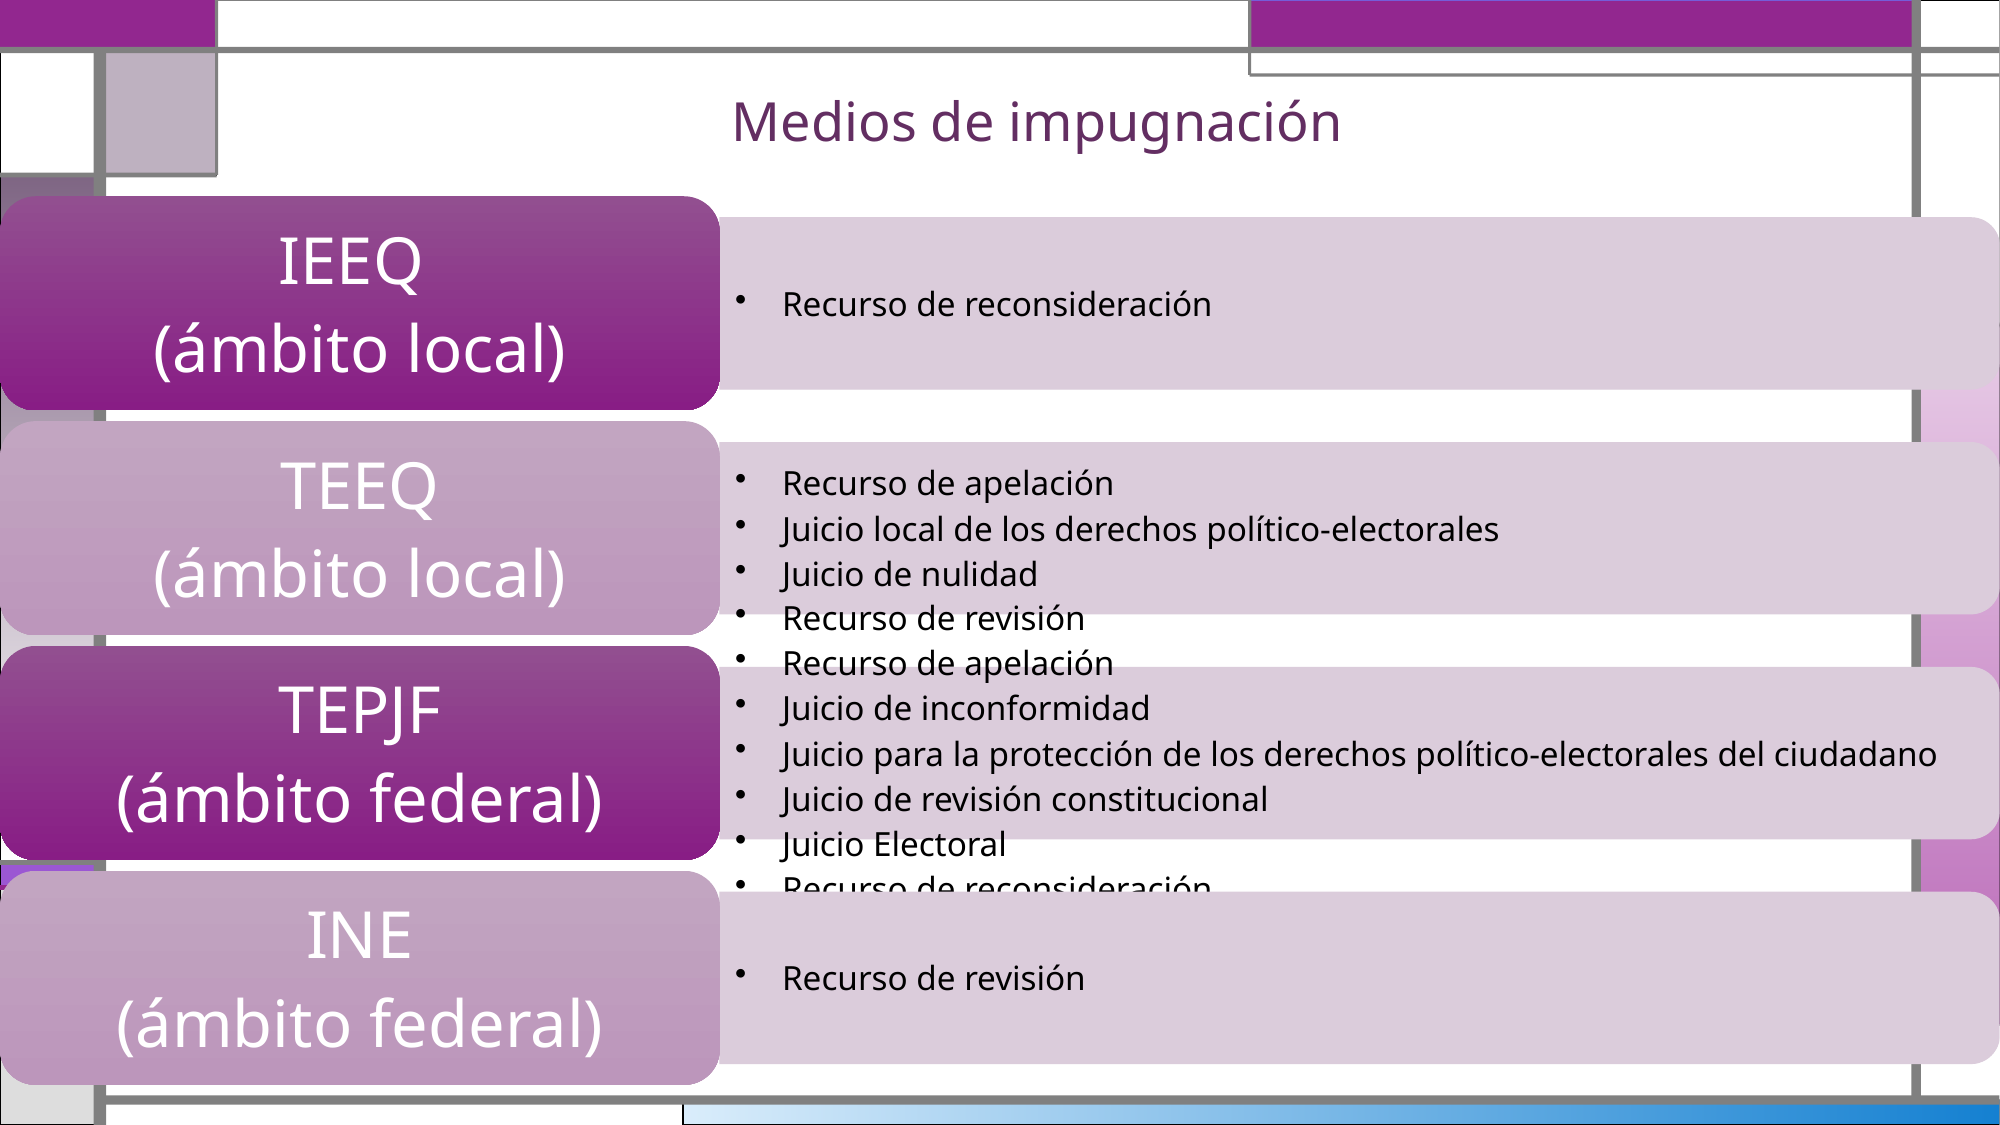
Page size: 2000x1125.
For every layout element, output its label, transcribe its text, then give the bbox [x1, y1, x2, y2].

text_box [0, 196, 2000, 1085]
title Medios de impugnación [249, 87, 1825, 161]
